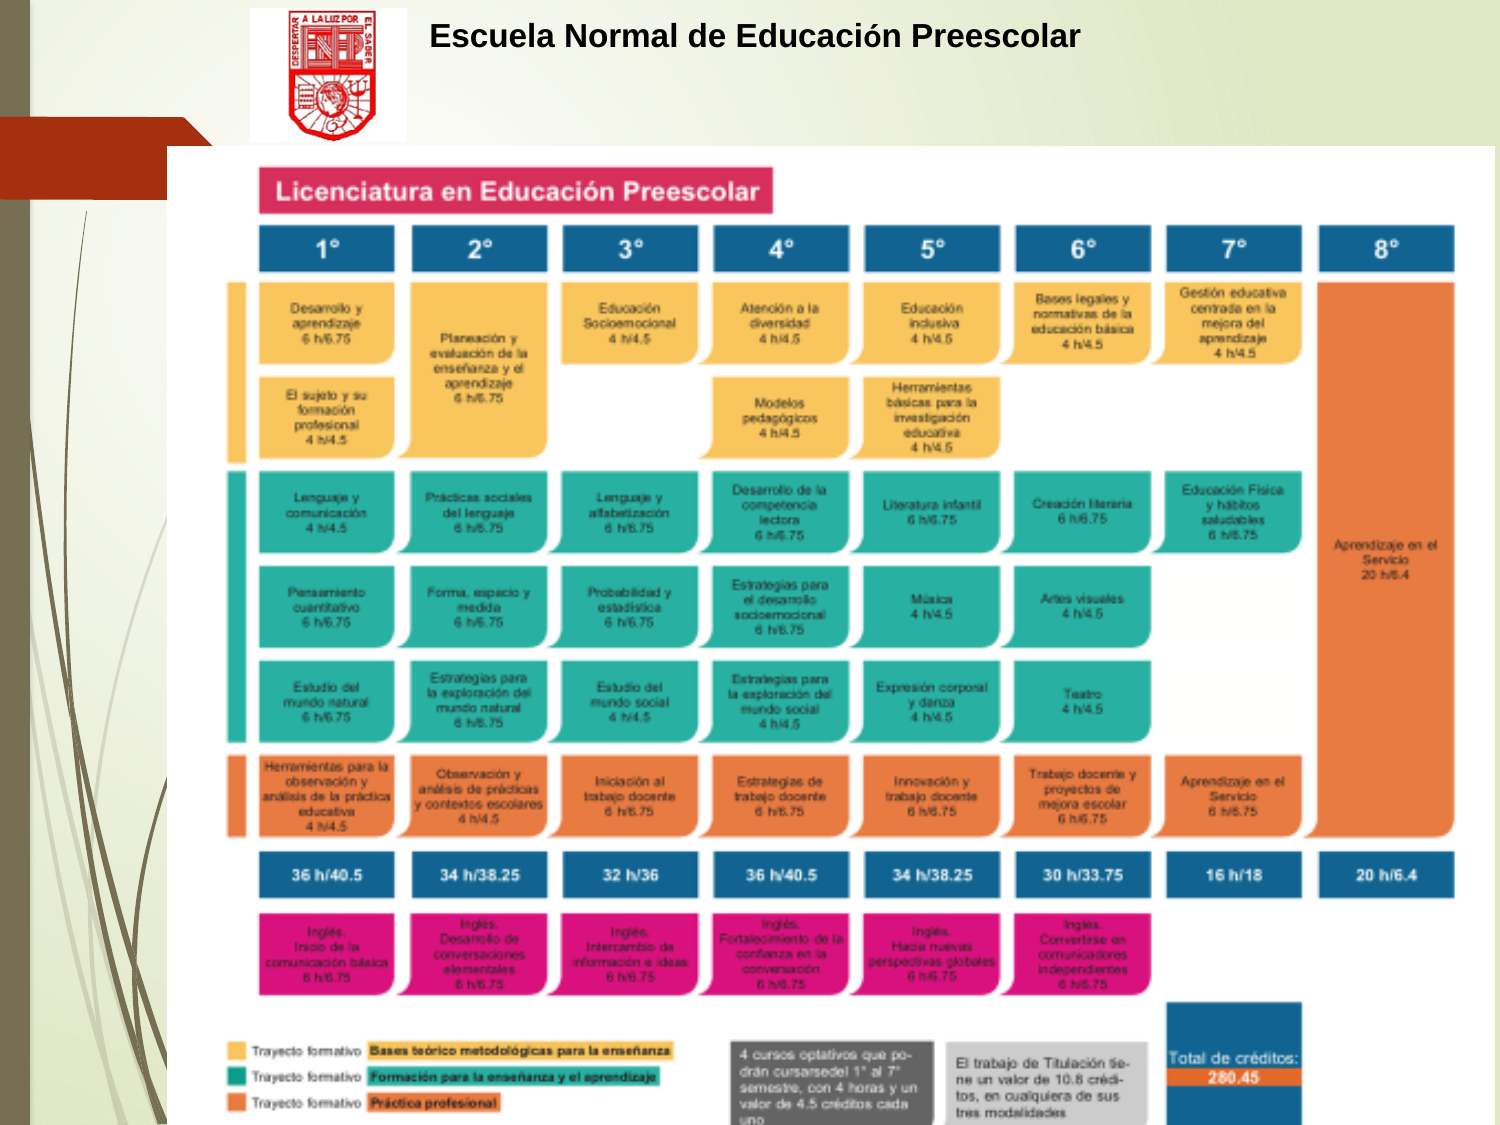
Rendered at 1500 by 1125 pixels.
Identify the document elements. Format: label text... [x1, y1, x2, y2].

list Escuela Normal de Educación Preescolar [0, 6, 1500, 750]
picture [166, 8, 1495, 1125]
